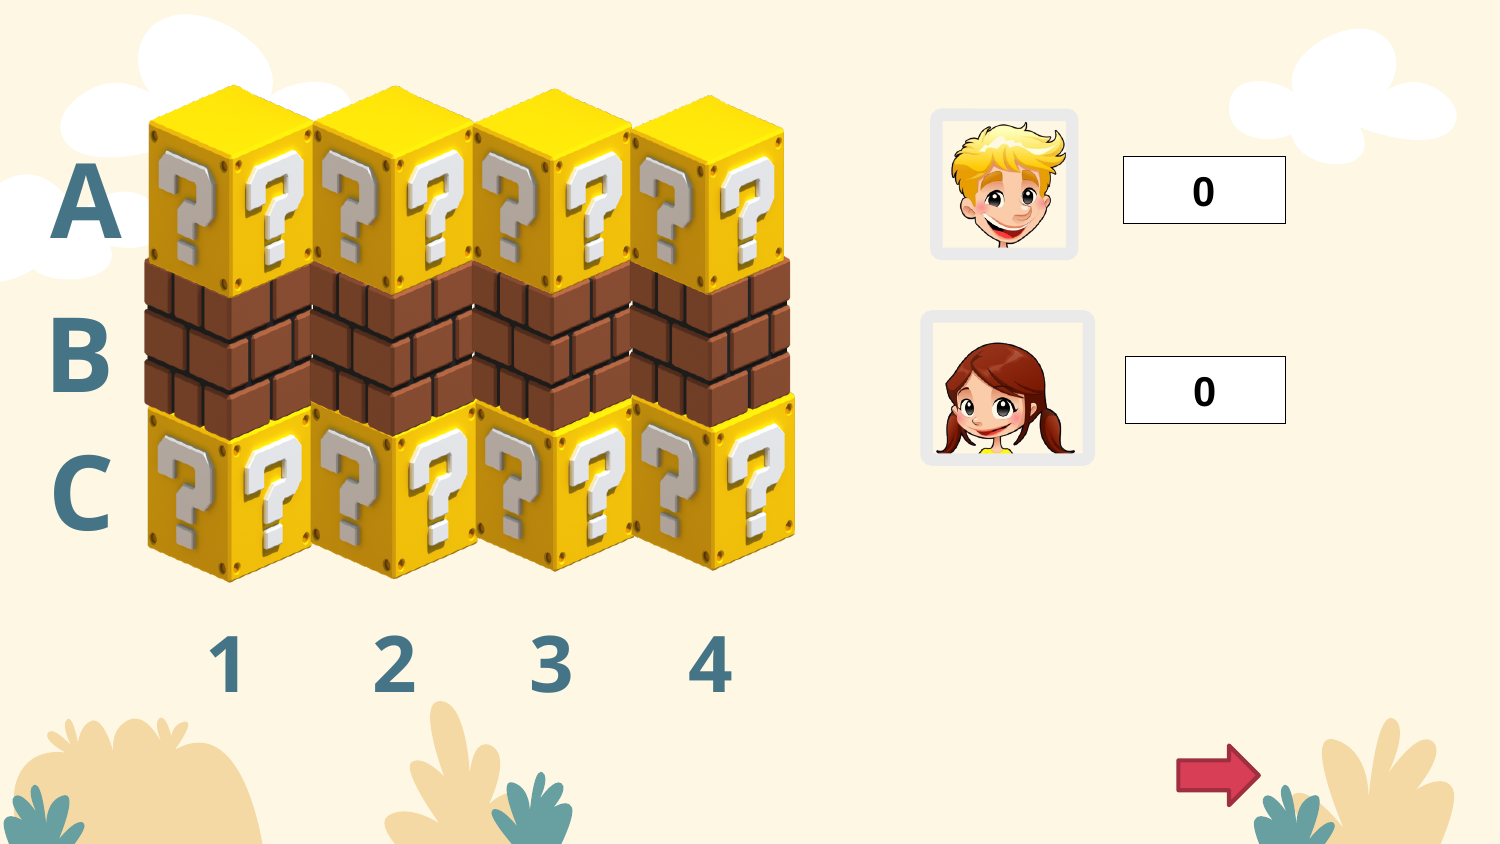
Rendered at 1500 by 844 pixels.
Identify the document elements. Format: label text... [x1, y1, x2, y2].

text_box 4 [677, 609, 744, 714]
text_box [1176, 743, 1261, 808]
text_box 3 [519, 609, 585, 714]
picture [926, 316, 1090, 460]
text_box B [33, 283, 125, 419]
picture [936, 114, 1073, 255]
text_box 2 [361, 609, 428, 714]
text_box 1 [195, 609, 262, 714]
text_box A [39, 128, 133, 264]
text_box C [37, 421, 125, 557]
picture [134, 78, 797, 586]
